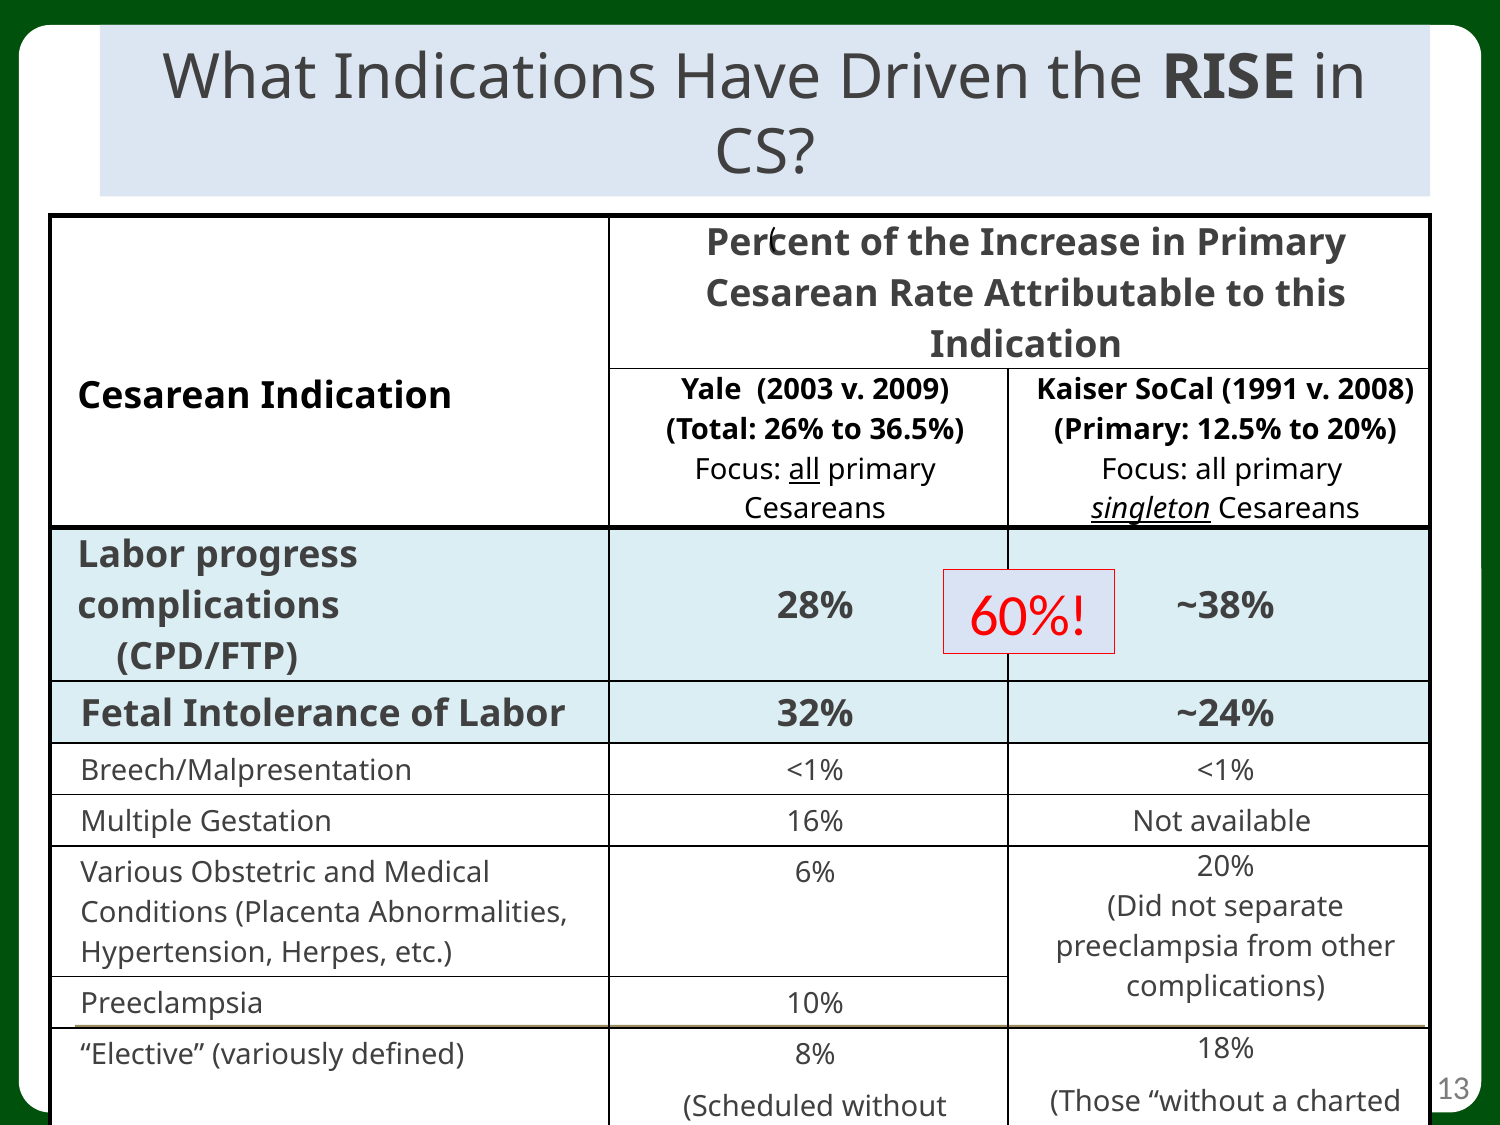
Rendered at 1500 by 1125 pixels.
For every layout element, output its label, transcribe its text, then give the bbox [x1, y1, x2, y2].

table_cell ~38% [1009, 530, 1428, 680]
text_box What Indications Have Driven the RISE in CS? ( [99, 24, 1431, 197]
table_cell Multiple Gestation [52, 795, 608, 845]
table_cell ~24% [1009, 682, 1428, 742]
table_cell 28% [610, 530, 1007, 680]
table_cell Not available [1009, 795, 1428, 845]
text_box 60%! [943, 569, 1115, 654]
table_cell Labor progress complications (CPD/FTP) [52, 530, 608, 680]
table_cell Yale (2003 v. 2009) (Total: 26% to 36.5%) Focus: all primary Cesareans [610, 369, 1007, 525]
table_cell 20% (Did not separate preeclampsia from other complications) [1009, 847, 1428, 1027]
table_cell “Elective” (variously defined) [52, 1029, 608, 1125]
table_cell 32% [610, 682, 1007, 742]
table_cell Fetal Intolerance of Labor [52, 682, 608, 742]
table_header Percent of the Increase in Primary Cesarean Rate Attributable to this Indication [610, 218, 1428, 368]
table_cell Preeclampsia [52, 977, 608, 1027]
table_cell Breech/Malpresentation [52, 744, 608, 794]
table_cell <1% [1009, 744, 1428, 794]
table_cell 18% (Those “without a charted indication”) [1009, 1029, 1428, 1125]
table_cell <1% [610, 744, 1007, 794]
table_cell 8% (Scheduled without “medical indication”) [610, 1029, 1007, 1125]
table_cell 10% [610, 977, 1007, 1027]
table_cell Various Obstetric and Medical Conditions (Placenta Abnormalities, Hypertension, Herpes, etc.) [52, 847, 608, 976]
table_cell Cesarean Indication [52, 369, 608, 525]
table_cell 6% [610, 847, 1007, 976]
table_cell Kaiser SoCal (1991 v. 2008) (Primary: 12.5% to 20%) Focus: all primary singleton Cesareans [1009, 369, 1428, 525]
table_cell 16% [610, 795, 1007, 845]
table_header [52, 218, 608, 369]
text_box 13 [1331, 1058, 1485, 1119]
